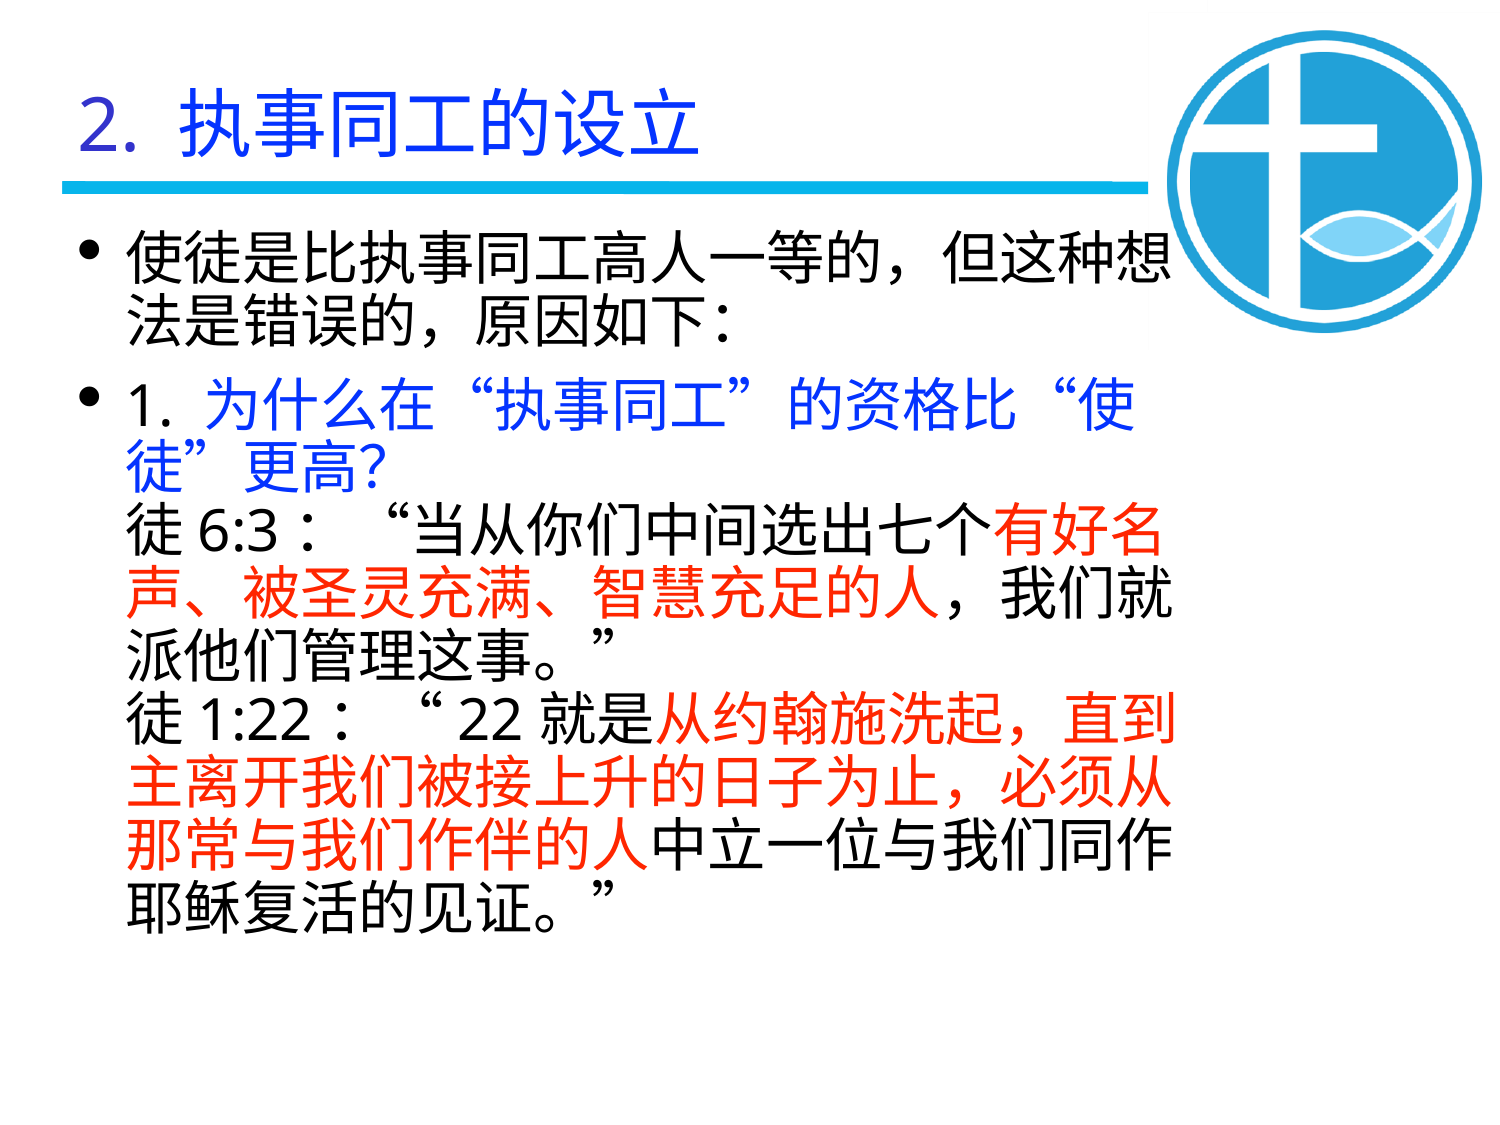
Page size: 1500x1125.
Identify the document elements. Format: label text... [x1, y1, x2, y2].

text_box 2. 执事同工的设立 [69, 79, 1130, 175]
text_box 使徒是比执事同工高人一等的，但这种想法是错误的，原因如下： 1. 为什么在“执事同工”的资格比“使徒”更高？ 徒6:3：“当从你们中间选出七个有好名声、被圣灵充满、智慧充足的人，我们就派他们管理这事。” 徒1:22：“22就是从约翰施洗起，直到主离开我们被接上升的日子为止，必须从那常与我们作伴的人中立一位与我们同作耶稣复活的见证。” [72, 221, 1220, 950]
picture [1148, 0, 1500, 350]
